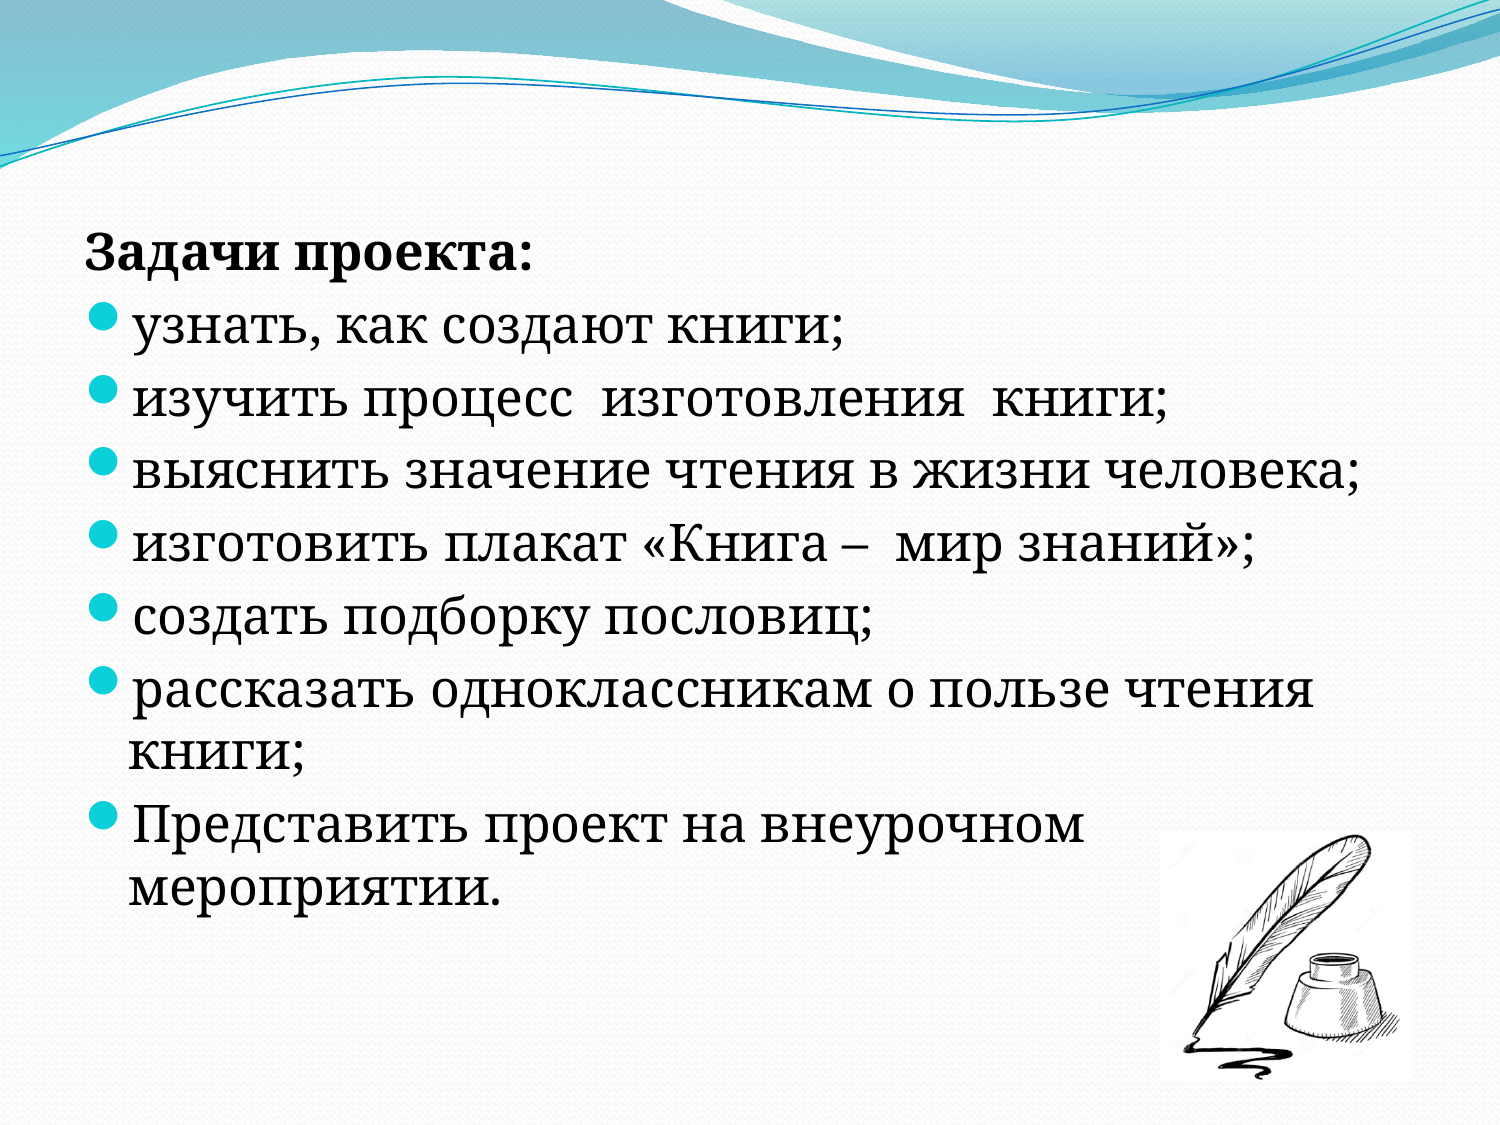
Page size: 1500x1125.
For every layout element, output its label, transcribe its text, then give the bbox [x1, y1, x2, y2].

picture [1159, 831, 1413, 1082]
list Задачи проекта: узнать, как создают книги; изучить процесс изготовления книги; выяснить значение чтения в жизни человека; изготовить плакат «Книга – мир знаний»; создать подборку пословиц; рассказать одноклассникам о пользе чтения книги; Представить проект на внеурочном мероприятии. [70, 210, 1421, 931]
